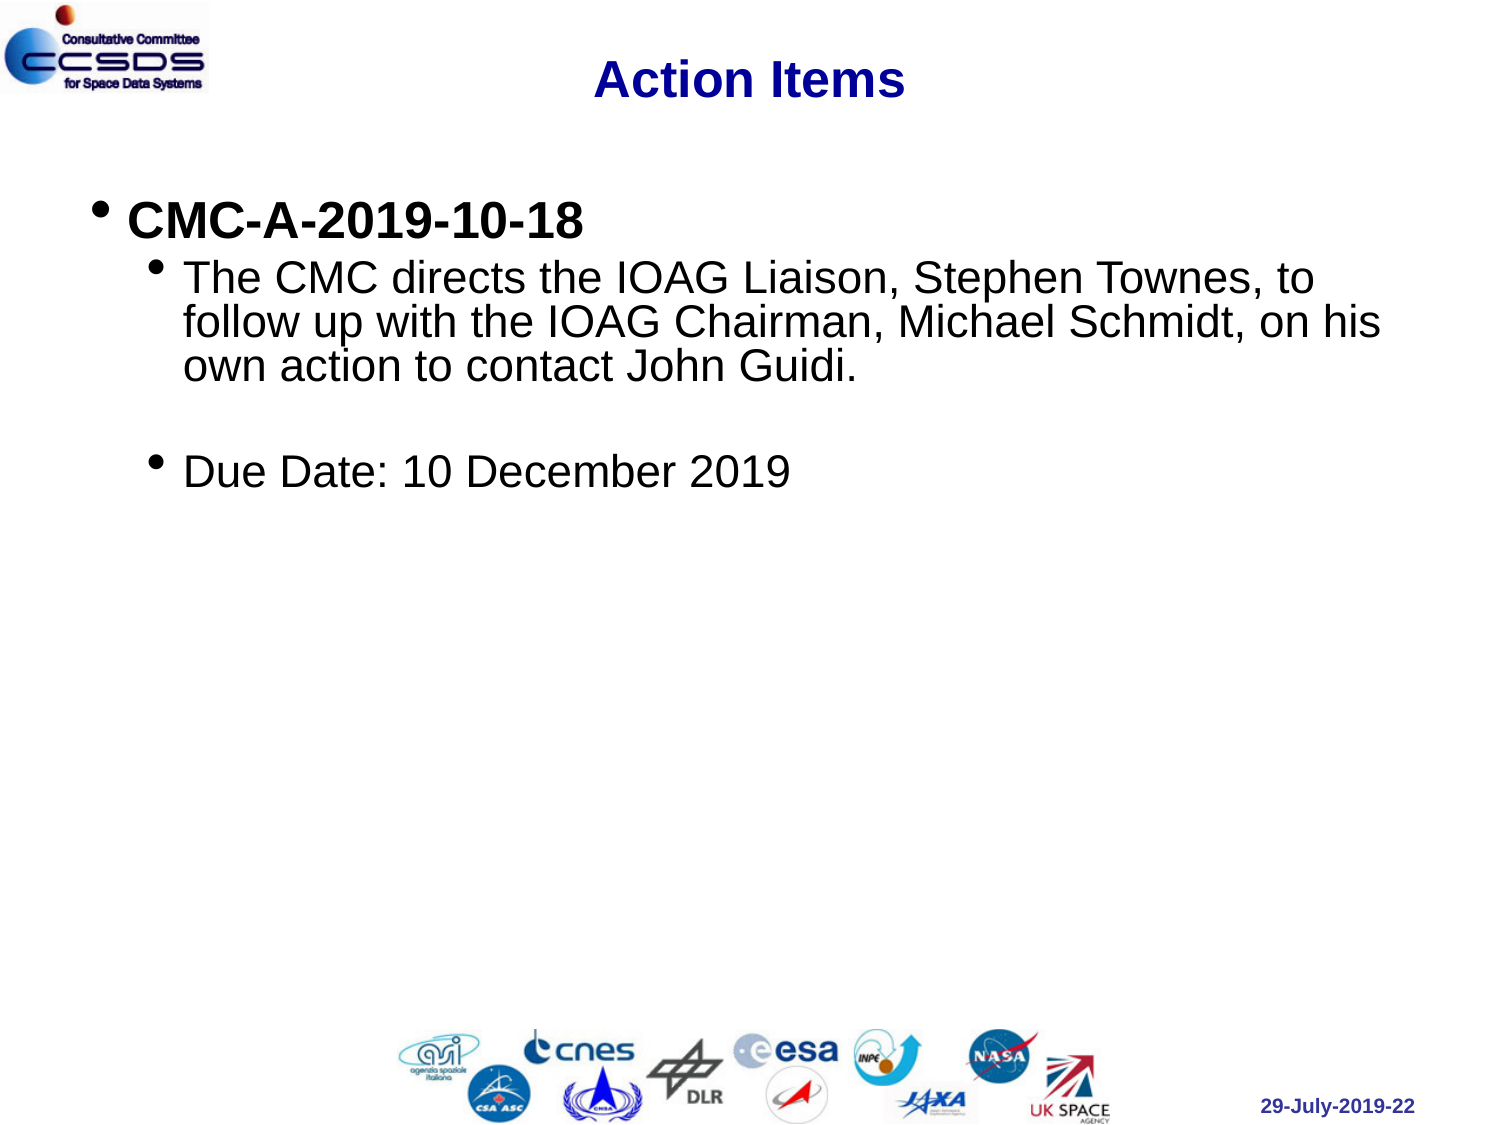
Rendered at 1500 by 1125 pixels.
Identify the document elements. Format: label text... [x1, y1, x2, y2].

picture [397, 1029, 1110, 1124]
title Action Items [75, 45, 1425, 233]
list CMC-A-2019-10-18 The CMC directs the IOAG Liaison, Stephen Townes, to follow up with the IOAG Chairman, Michael Schmidt, on his own action to contact John Guidi. Due Date: 10 December 2019 [75, 190, 1412, 853]
picture [0, 2, 209, 94]
